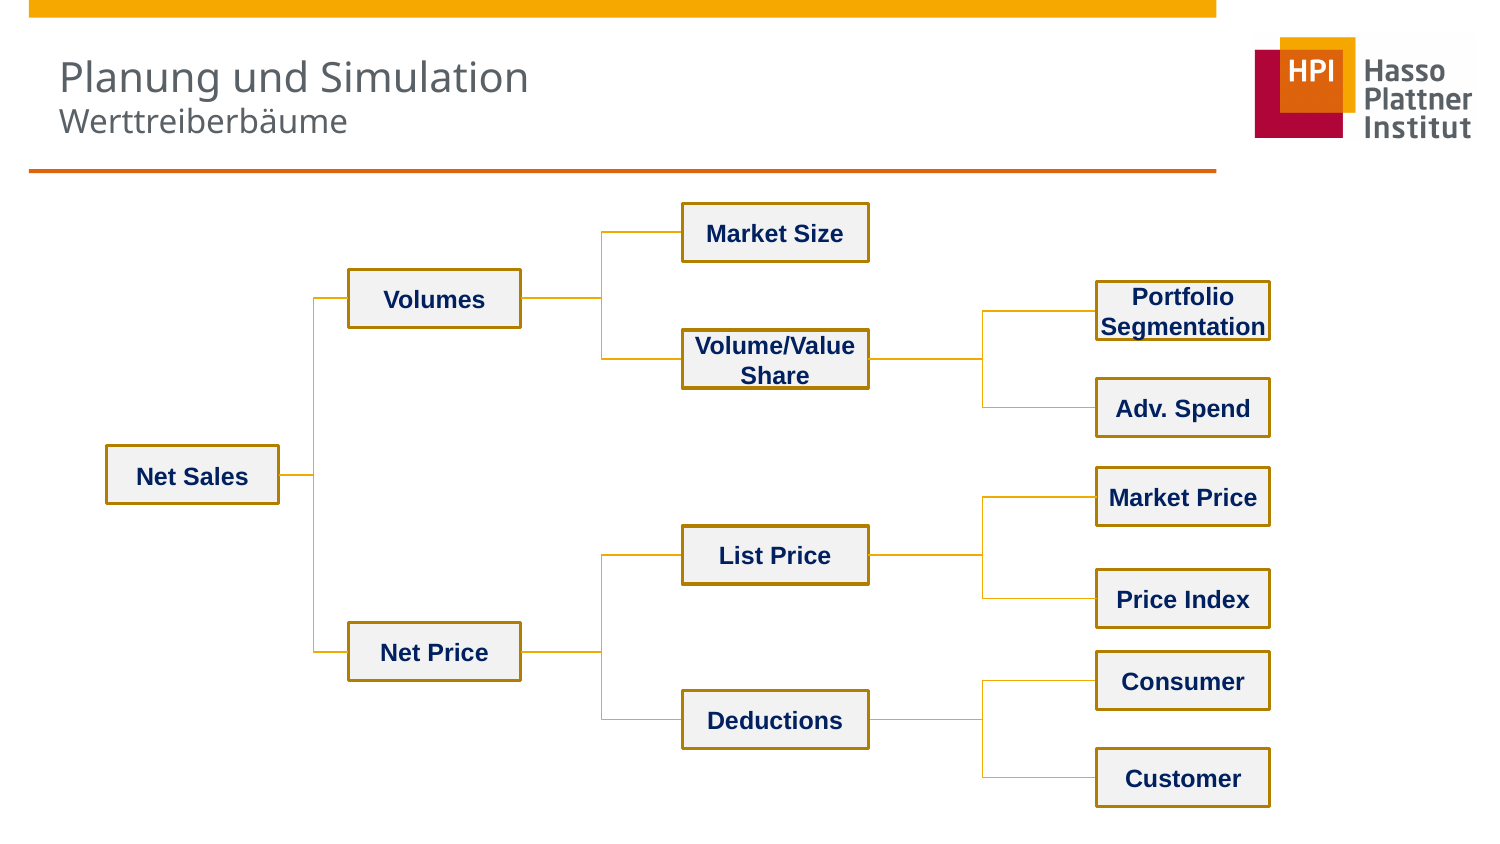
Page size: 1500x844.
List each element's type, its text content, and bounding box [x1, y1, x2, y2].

title Planung und Simulation Werttreiberbäume [58, 17, 1187, 170]
picture [1252, 33, 1477, 142]
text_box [105, 203, 1270, 807]
